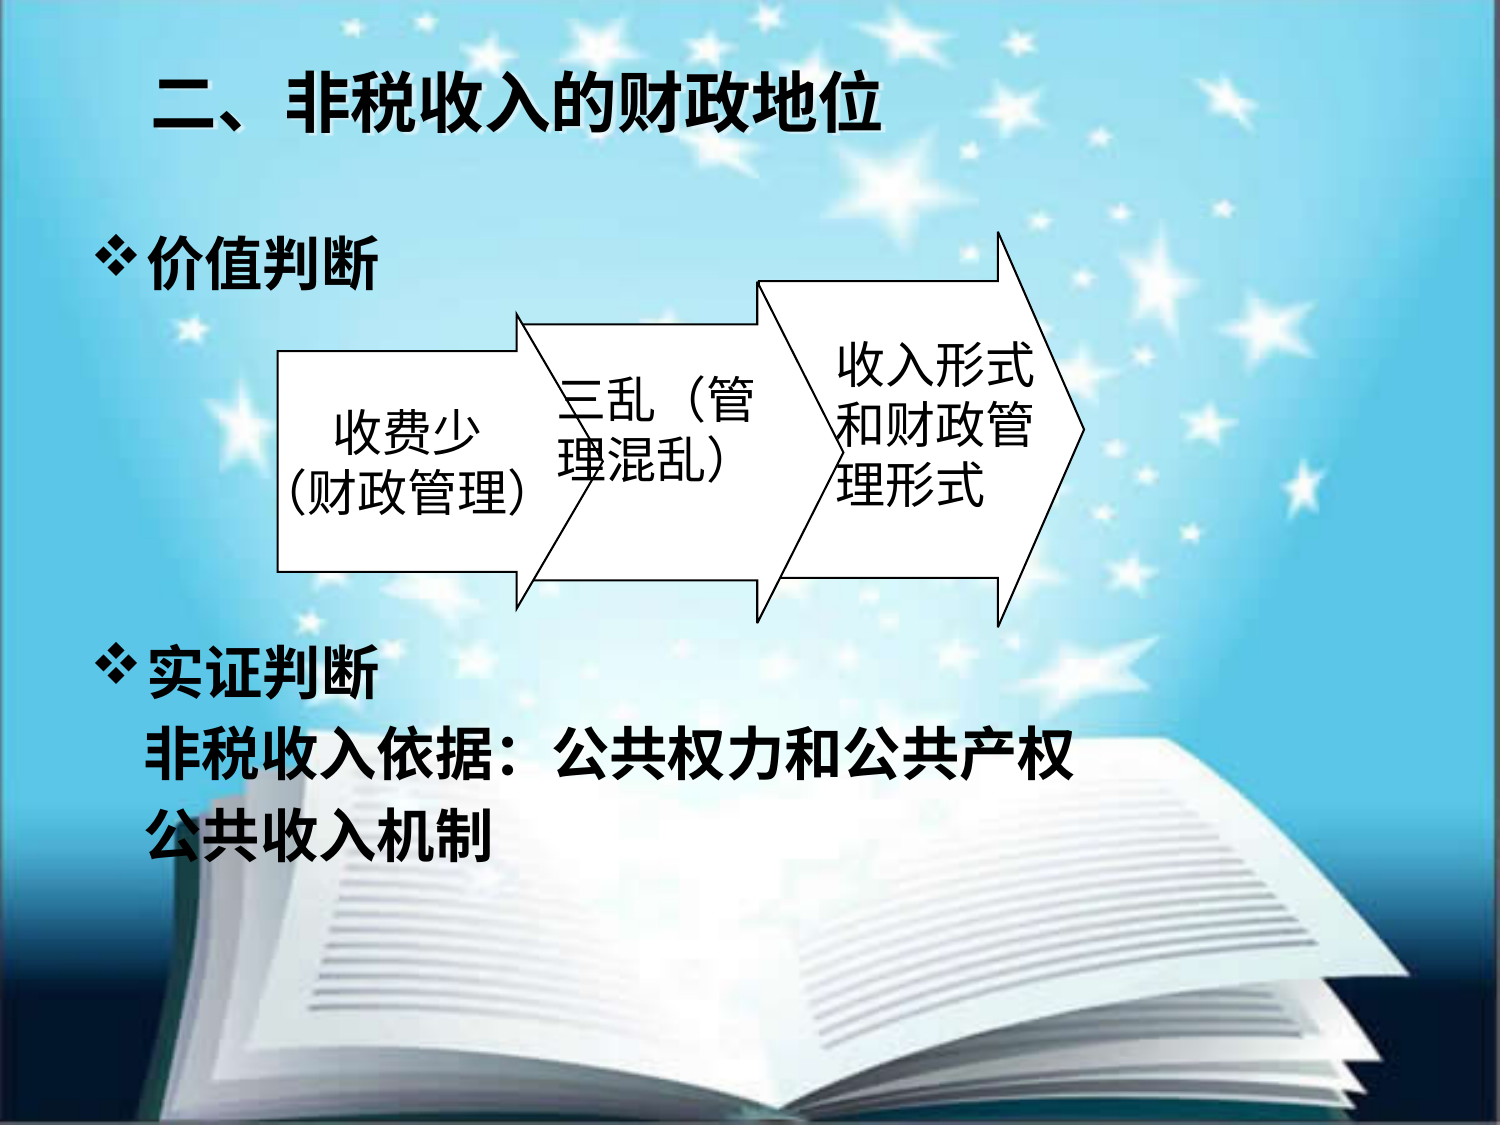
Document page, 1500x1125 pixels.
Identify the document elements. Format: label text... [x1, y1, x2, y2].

text_box [523, 281, 798, 361]
text_box 收费少 （财政管理） [277, 314, 583, 609]
text_box [758, 231, 1039, 361]
text_box 三乱（管 理混乱） [541, 361, 820, 497]
picture [0, 0, 1500, 1125]
text_box 收入形式 和财政管 理形式 [820, 326, 1270, 521]
title 二、非税收入的财政地位 [135, 54, 1324, 148]
text_box [781, 501, 1045, 628]
list 价值判断 实证判断 非税收入依据：公共权力和公共产权 公共收入机制 [75, 220, 1425, 1005]
text_box [534, 497, 820, 624]
